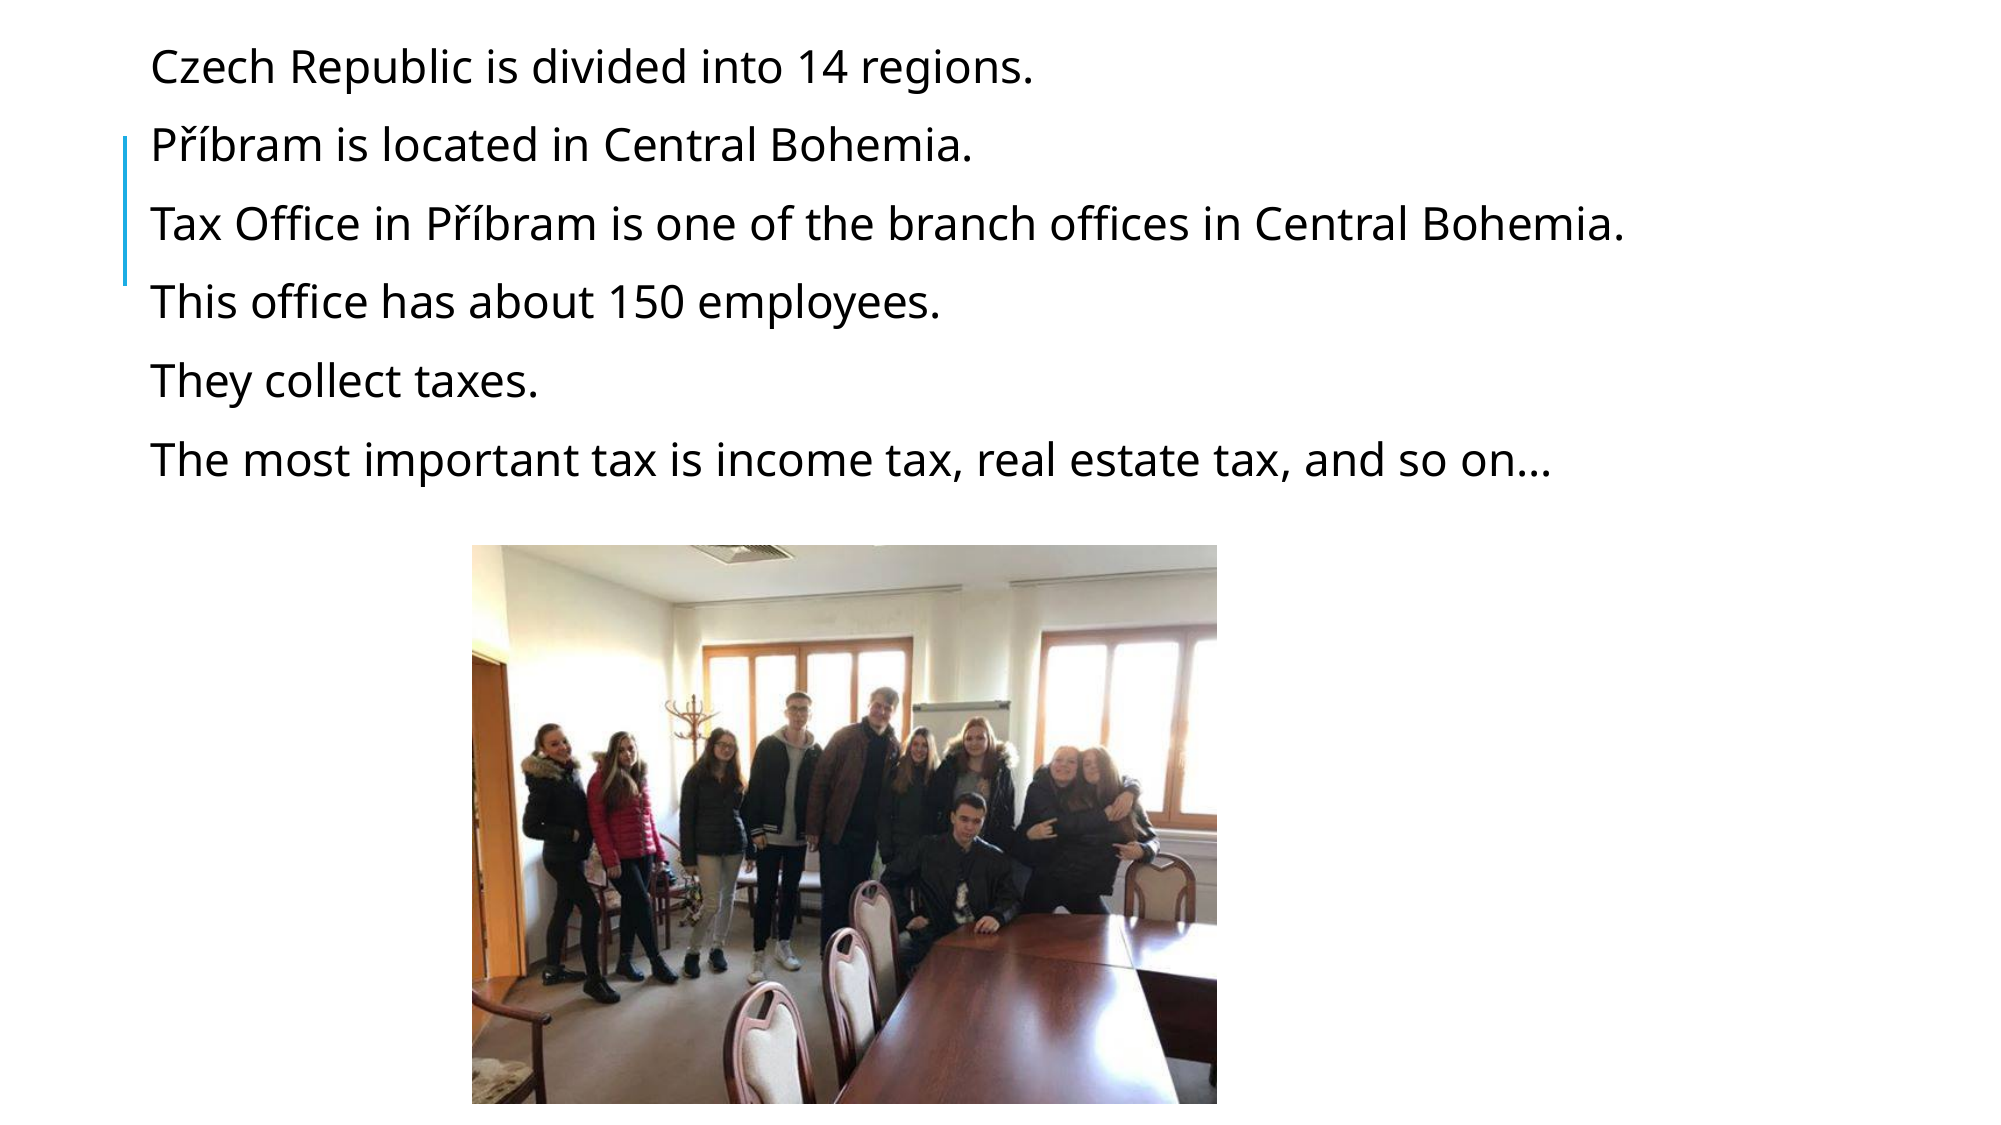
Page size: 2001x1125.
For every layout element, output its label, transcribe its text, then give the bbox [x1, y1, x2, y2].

list Czech Republic is divided into 14 regions. Příbram is located in Central Bohemia. Tax Office in Příbram is one of the branch offices in Central Bohemia. This office has about 150 employees. They collect taxes. The most important tax is income tax, real estate tax, and so on… [128, 36, 1854, 546]
picture [472, 544, 1217, 1104]
